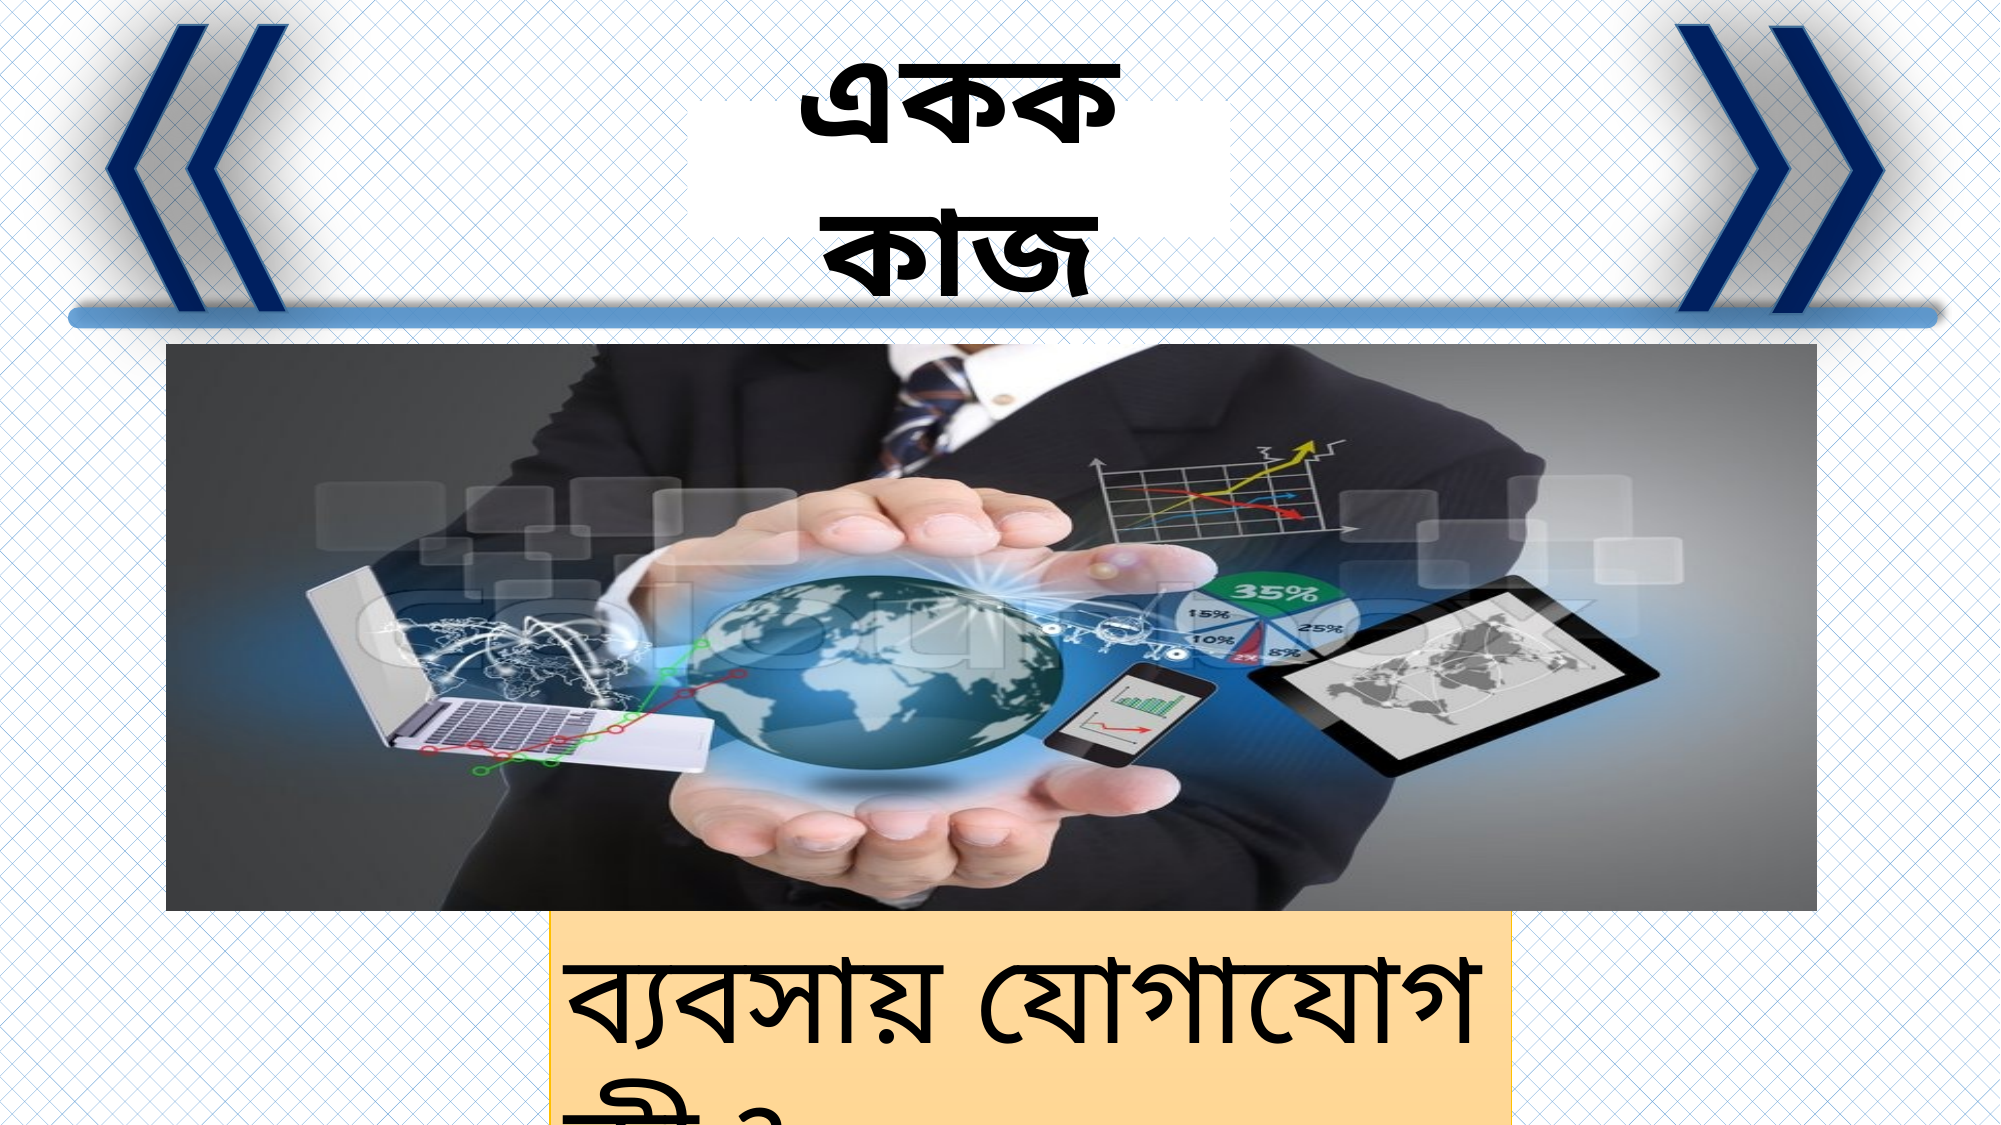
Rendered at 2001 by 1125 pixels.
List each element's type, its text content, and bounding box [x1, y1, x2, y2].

text_box ব্যবসায় যোগাযোগ কী ? [549, 911, 1512, 1125]
text_box [184, 23, 290, 314]
text_box [1674, 23, 1792, 314]
text_box [104, 93, 143, 235]
text_box [1791, 25, 1886, 316]
picture [166, 344, 1817, 911]
text_box একক কাজ [686, 100, 1231, 238]
